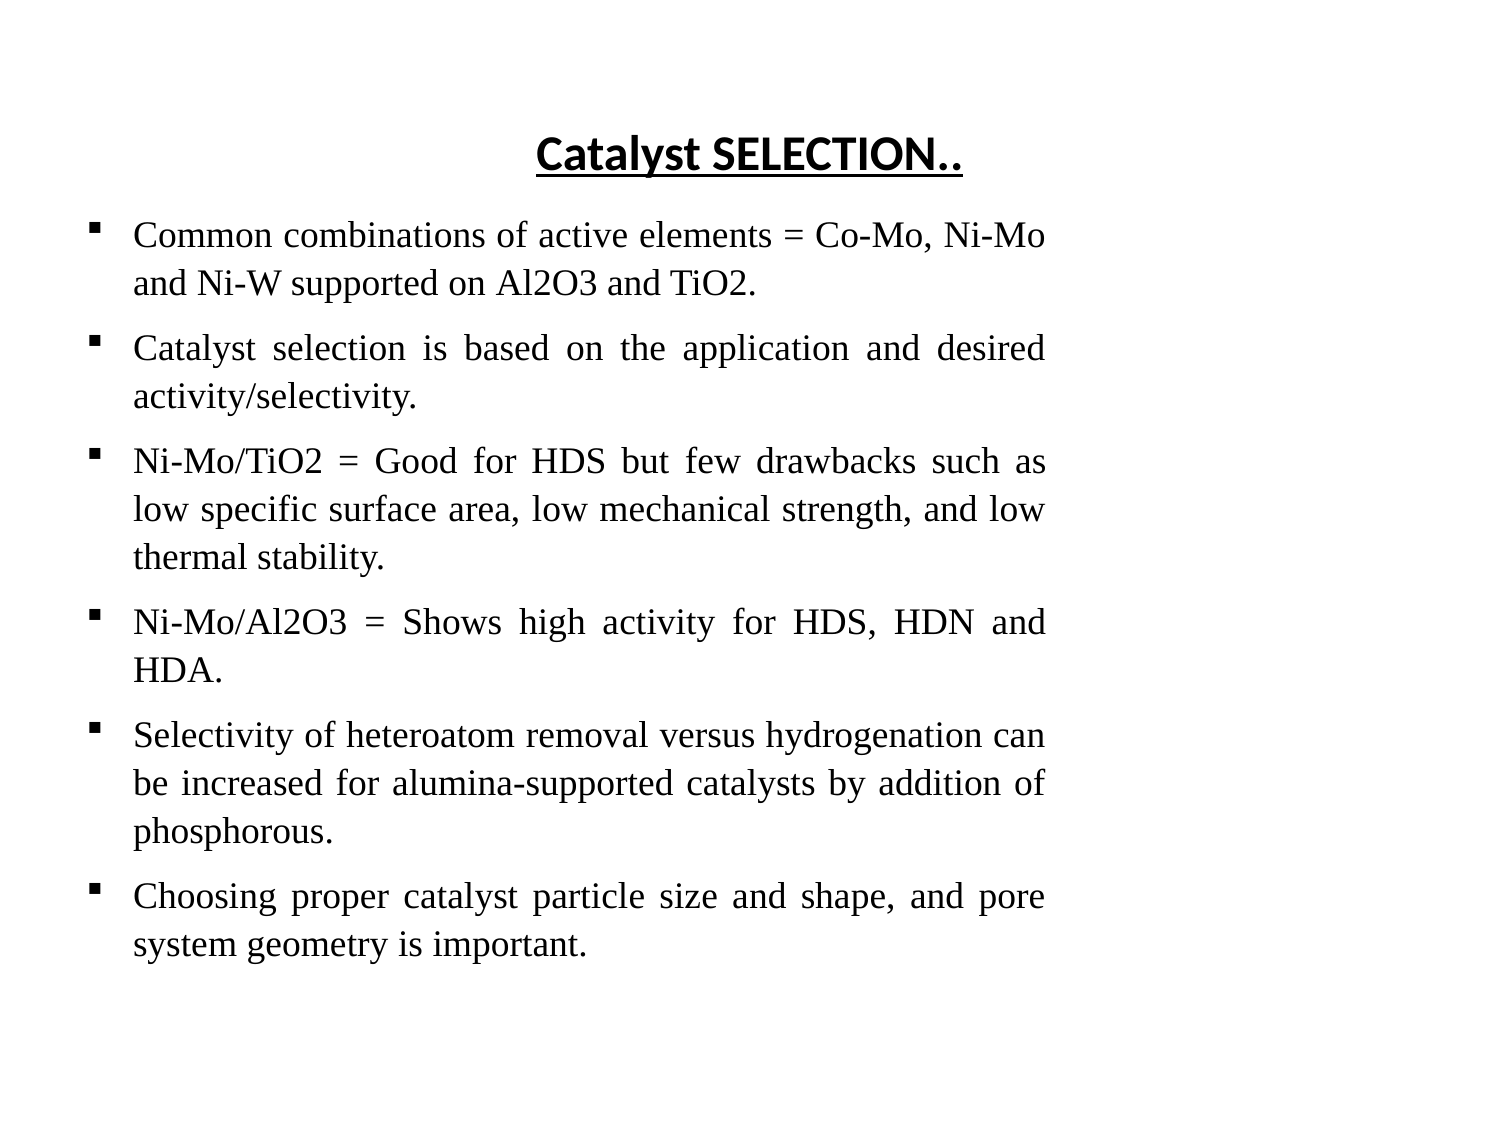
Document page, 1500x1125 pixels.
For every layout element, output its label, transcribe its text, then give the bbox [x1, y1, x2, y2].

text_box Common combinations of active elements = Co-Mo, Ni-Mo and Ni-W supported on Al2O3 and TiO2. Catalyst selection is based on the application and desired activity/selectivity. Ni-Mo/TiO2 = Good for HDS but few drawbacks such as low specific surface area, low mechanical strength, and low thermal stability. Ni-Mo/Al2O3 = Shows high activity for HDS, HDN and HDA. Selectivity of heteroatom removal versus hydrogenation can be increased for alumina-supported catalysts by addition of phosphorous. Choosing proper catalyst particle size and shape, and pore system geometry is important. [71, 199, 1062, 972]
title Catalyst SELECTION.. [71, 115, 1429, 186]
